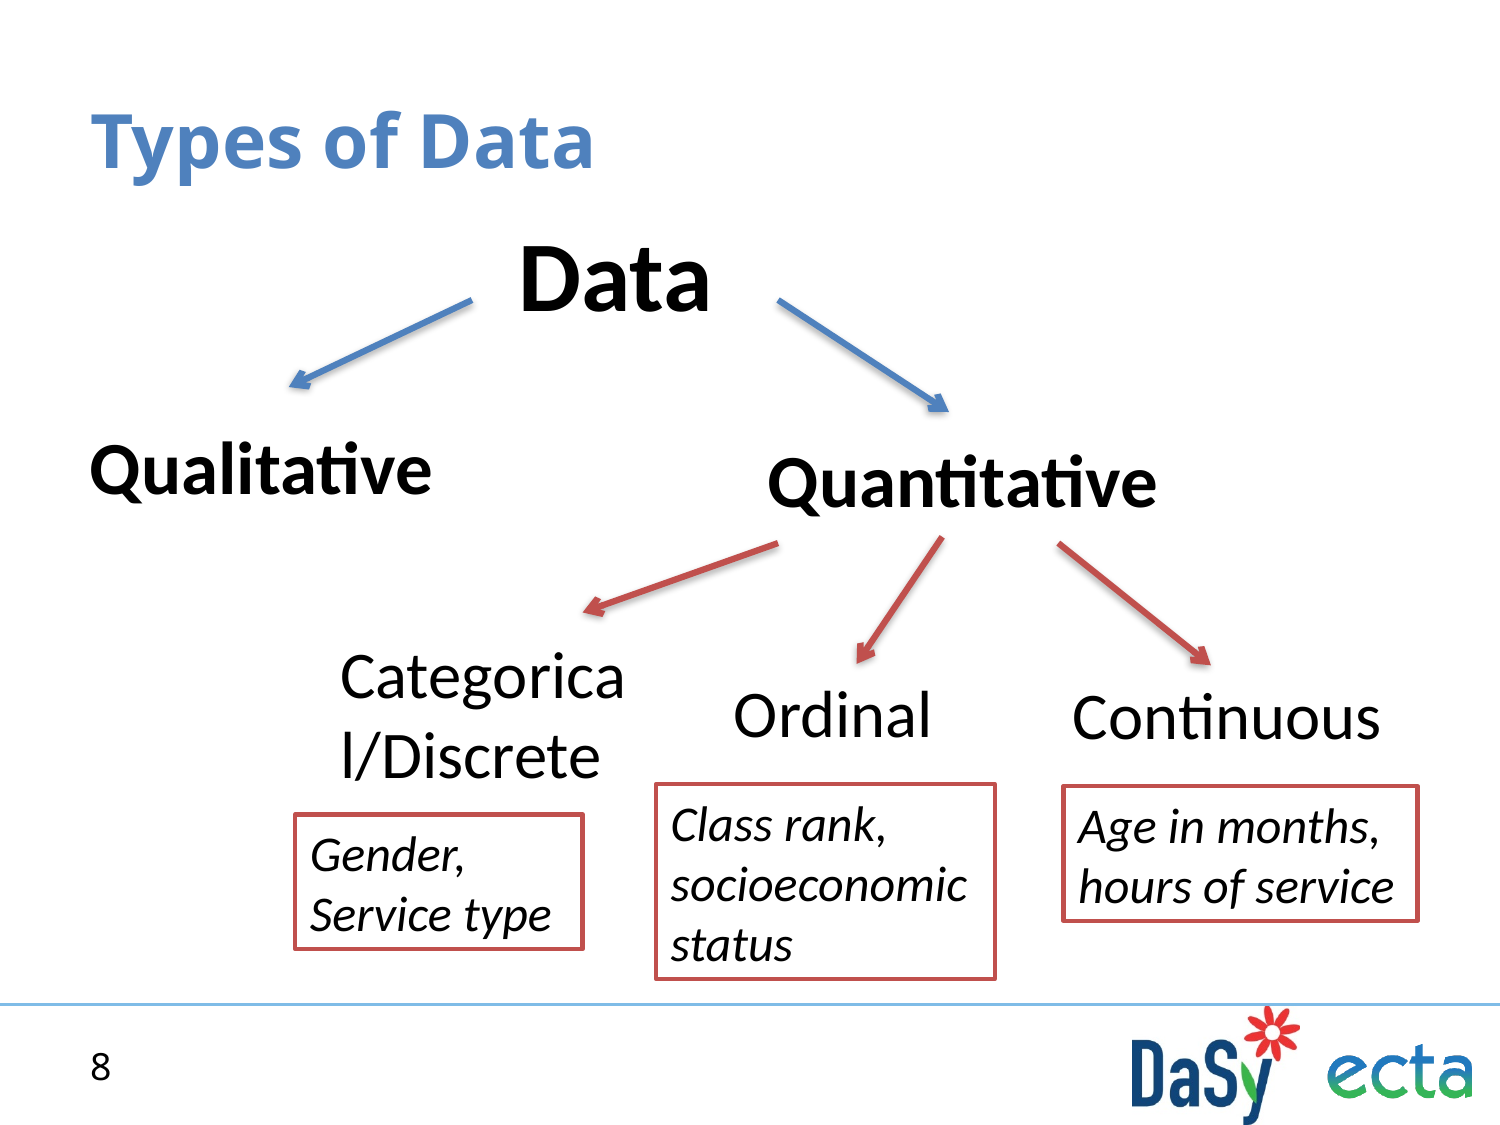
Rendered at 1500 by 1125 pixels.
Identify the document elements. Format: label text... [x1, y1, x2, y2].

slide_number 8 [75, 1038, 425, 1098]
picture [1312, 1037, 1487, 1105]
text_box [74, 203, 1418, 982]
title Types of Data [75, 45, 1425, 233]
picture [1132, 1006, 1300, 1125]
